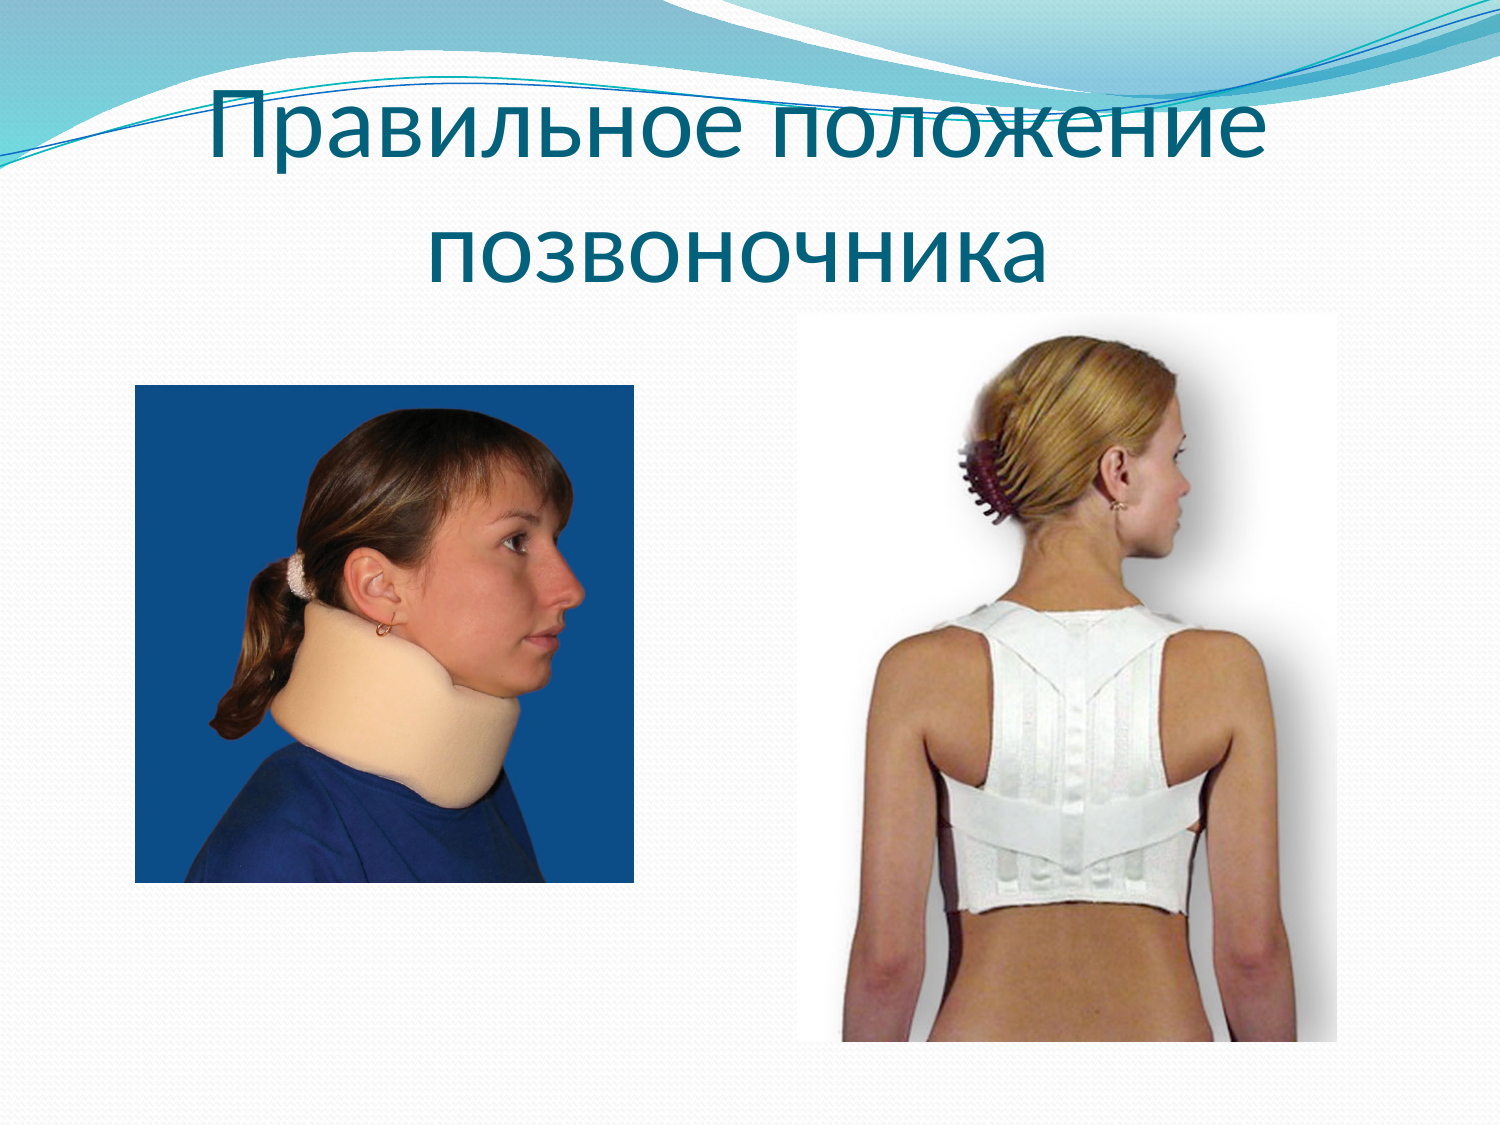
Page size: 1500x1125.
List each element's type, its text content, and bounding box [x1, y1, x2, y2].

title Правильное положение позвоночника [74, 115, 1426, 304]
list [796, 314, 1338, 1042]
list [135, 385, 634, 884]
